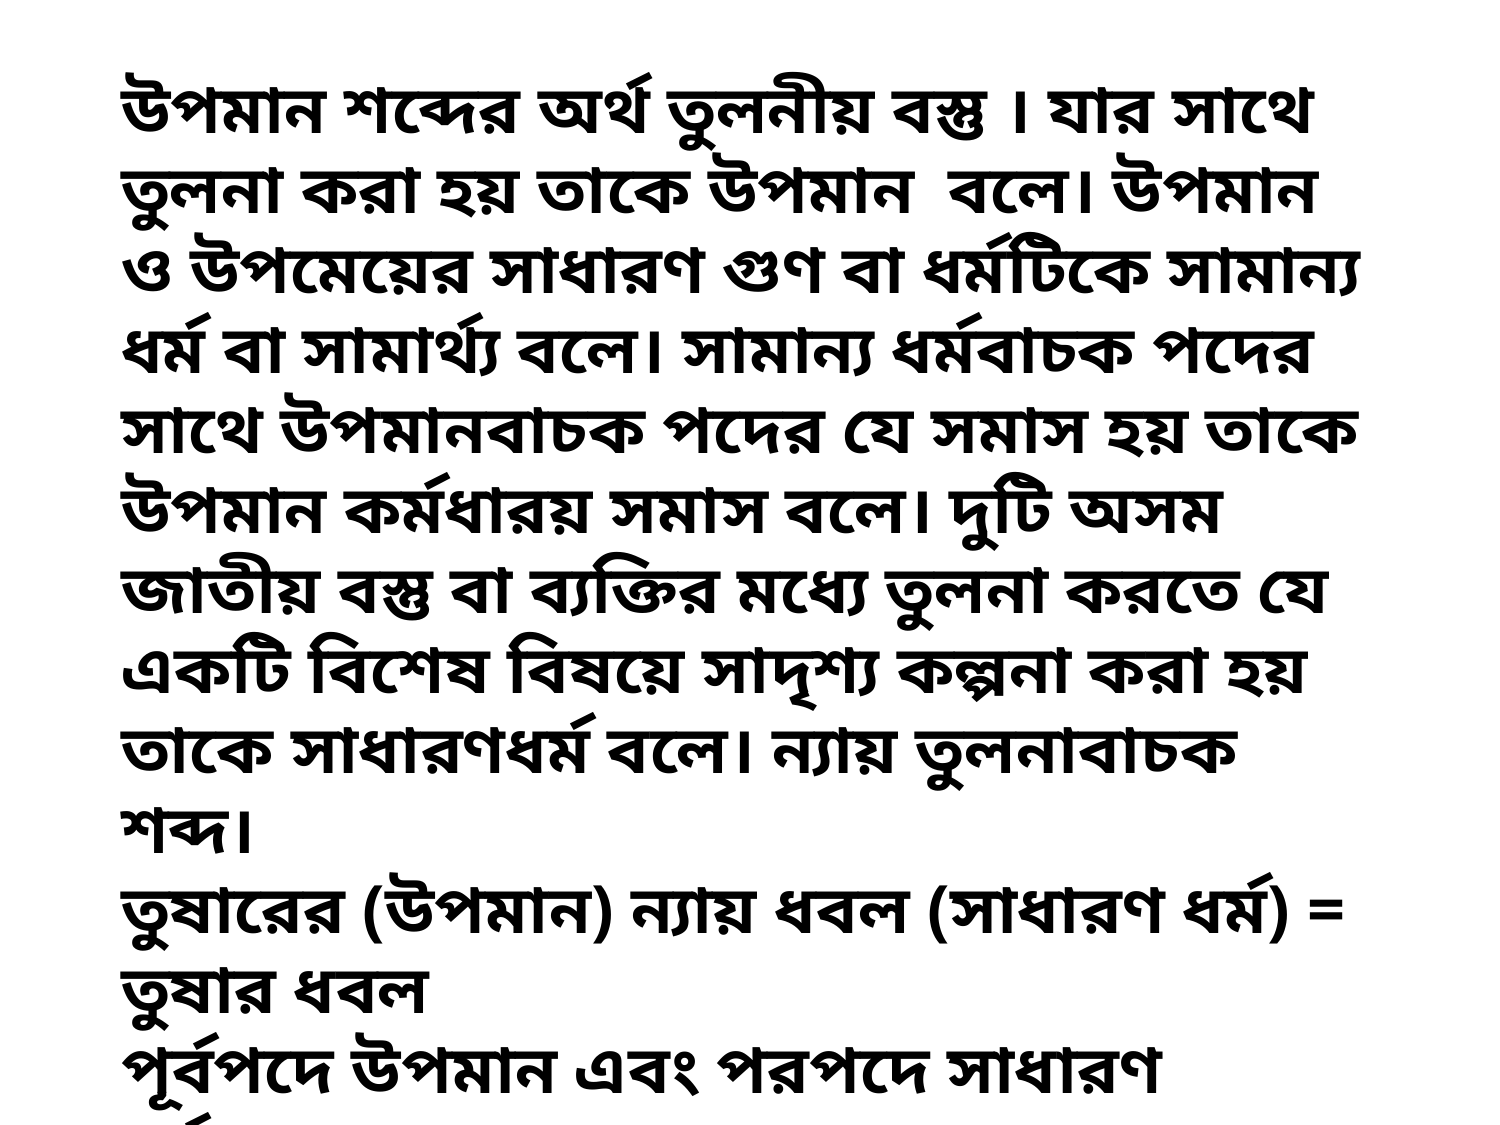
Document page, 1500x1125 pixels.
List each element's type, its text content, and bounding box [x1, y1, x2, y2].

text_box উপমান শব্দের অর্থ তুলনীয় বস্তু । যার সাথে তুলনা করা হয় তাকে উপমান বলে। উপমান ও উপমেয়ের সাধারণ গুণ বা ধর্মটিকে সামান্য ধর্ম বা সামার্থ্য বলে। সামান্য ধর্মবাচক পদের সাথে উপমানবাচক পদের যে সমাস হয় তাকে উপমান কর্মধারয় সমাস বলে। দুটি অসম জাতীয় বস্তু বা ব্যক্তির মধ্যে তুলনা করতে যে একটি বিশেষ বিষয়ে সাদৃশ্য কল্পনা করা হয় তাকে সাধারণধর্ম বলে। ন্যায় তুলনাবাচক শব্দ। তুষারের (উপমান) ন্যায় ধবল (সাধারণ ধর্ম) = তুষার ধবল পূর্বপদে উপমান এবং পরপদে সাধারণ ধর্মবাচক পদের ( গুণ) যে সমাস হয় তাকে উপমান কর্মধারয় সমাস বলে। [106, 59, 1394, 1125]
